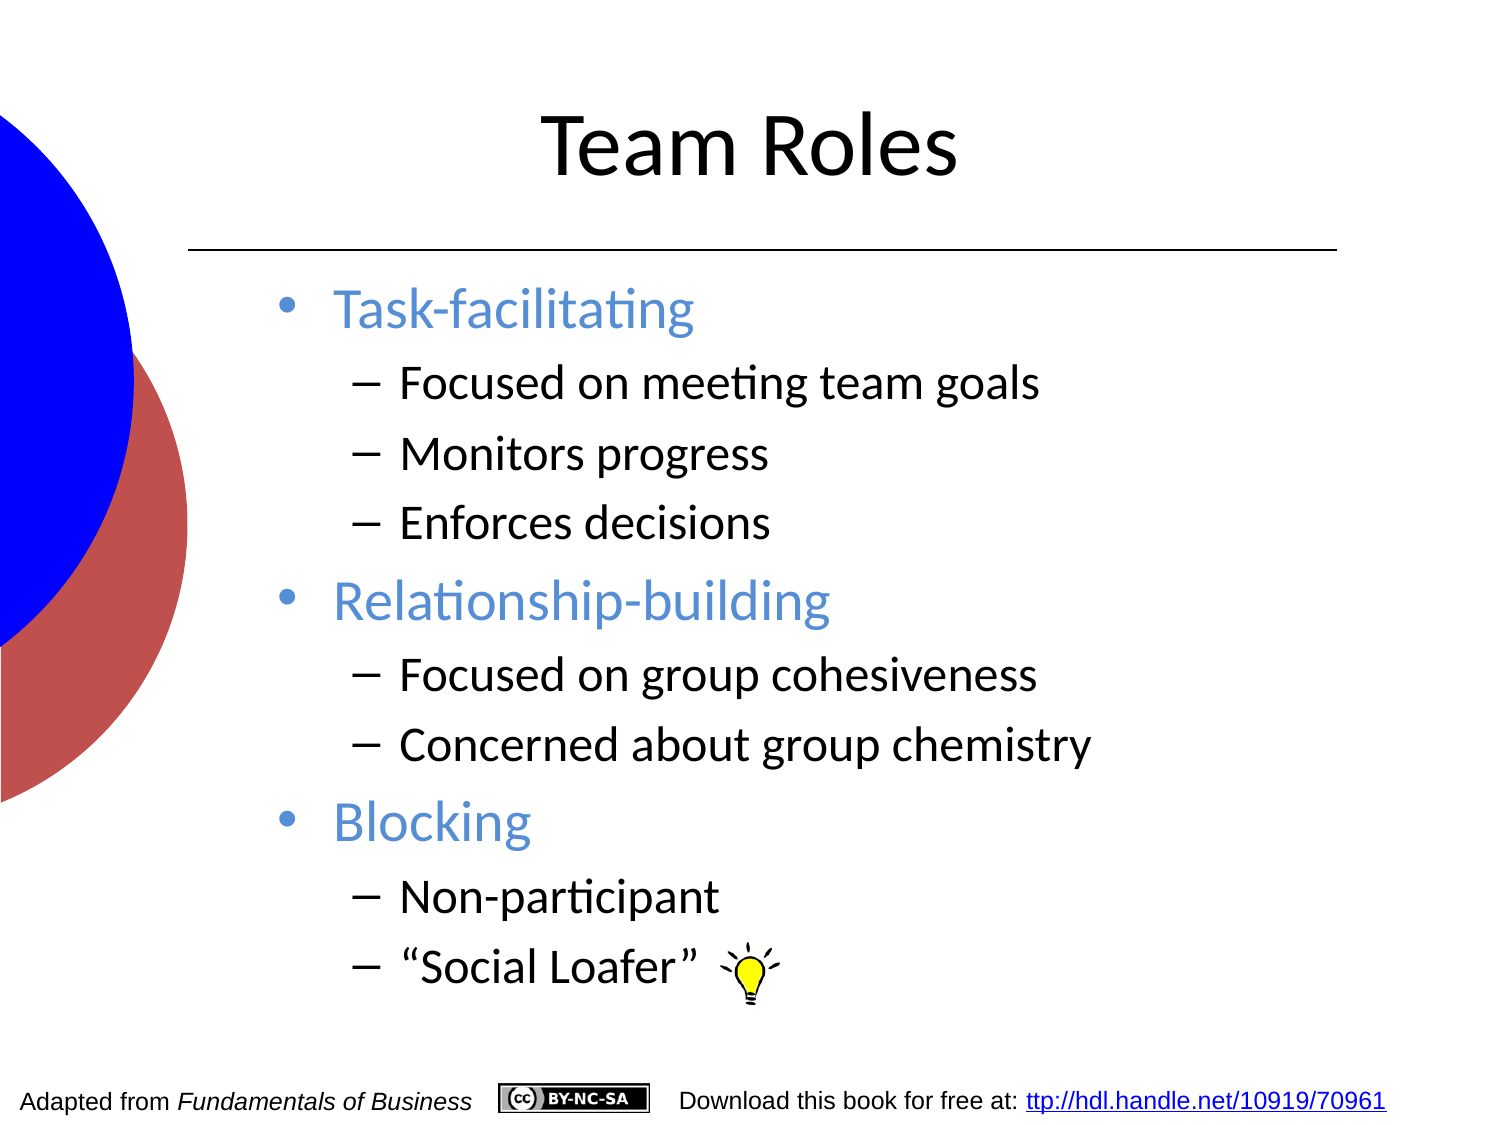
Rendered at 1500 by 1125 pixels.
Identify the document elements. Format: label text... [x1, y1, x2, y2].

title Team Roles [75, 45, 1425, 233]
picture [719, 942, 780, 1006]
text_box Adapted from Fundamentals of Business [4, 1078, 496, 1123]
picture [498, 1083, 651, 1113]
list Task-facilitating Focused on meeting team goals Monitors progress Enforces decisions Relationship-building Focused on group cohesiveness Concerned about group chemistry Blocking Non-participant “Social Loafer” [262, 262, 1425, 1005]
text_box Download this book for free at: ttp://hdl.handle.net/10919/70961 [664, 1077, 1417, 1122]
